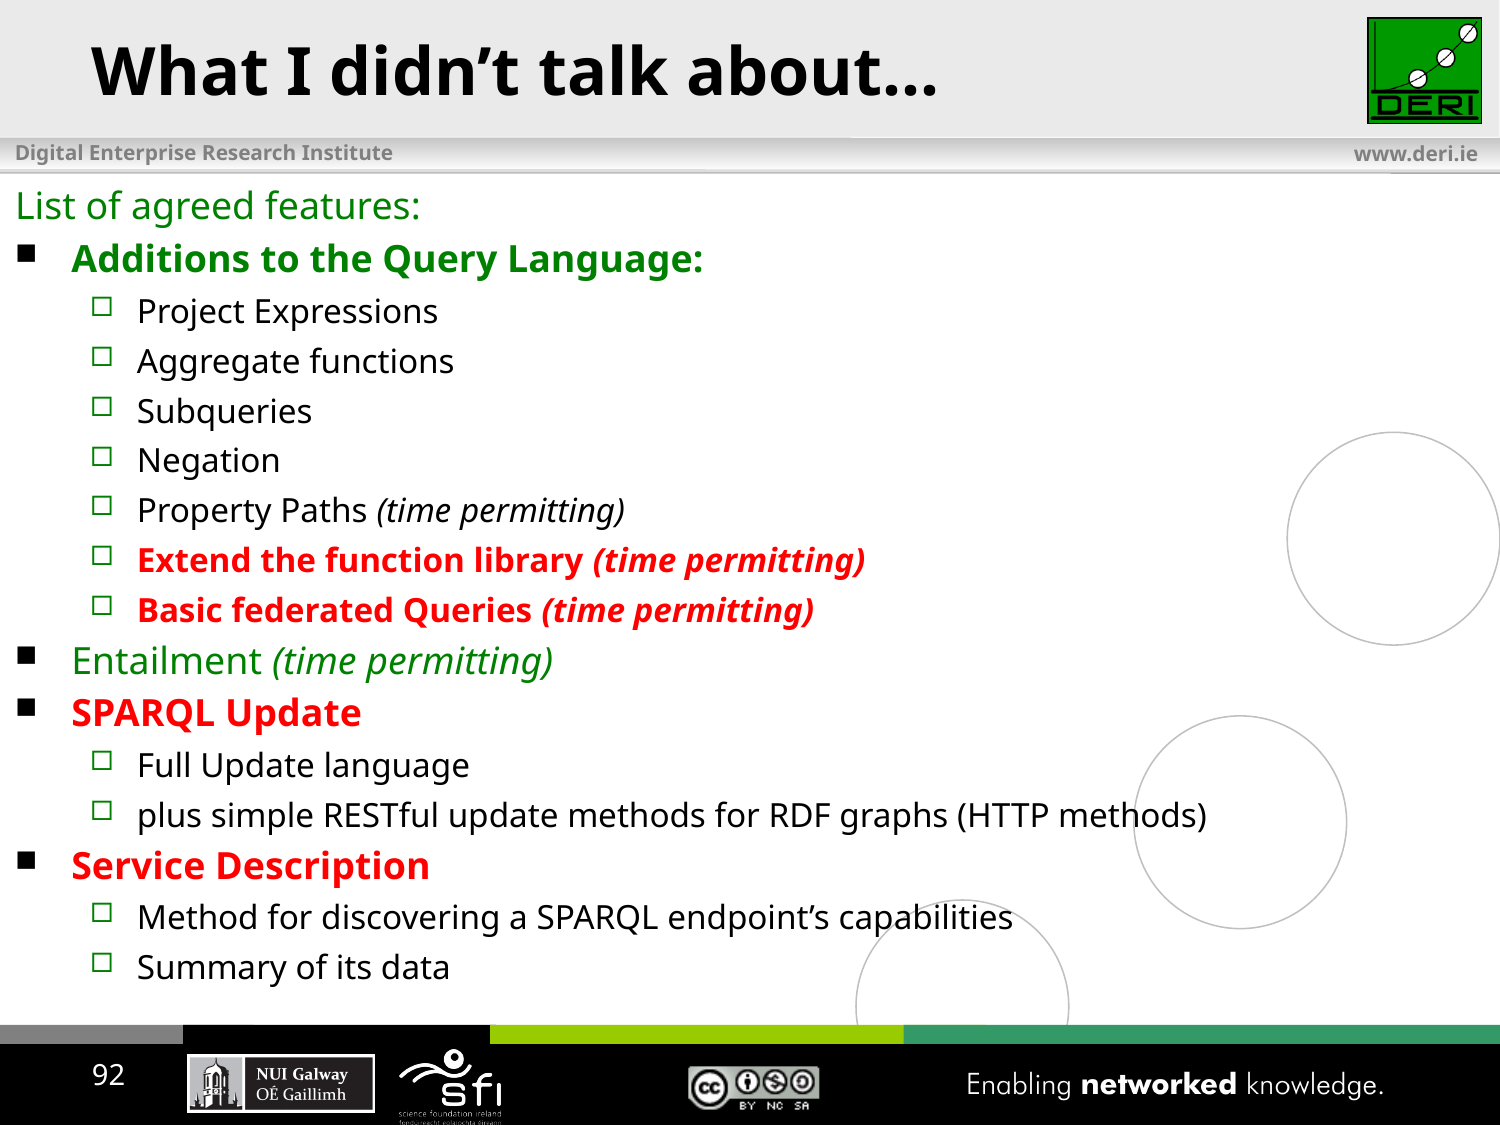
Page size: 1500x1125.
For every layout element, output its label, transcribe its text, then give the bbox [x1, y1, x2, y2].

list List of agreed features: Additions to the Query Language: Project Expressions Aggregate functions Subqueries Negation Property Paths (time permitting) Extend the function library (time permitting) Basic federated Queries (time permitting) Entailment (time permitting) SPARQL Update Full Update language plus simple RESTful update methods for RDF graphs (HTTP methods) Service Description Method for discovering a SPARQL endpoint’s capabilities Summary of its data [0, 174, 1500, 943]
title What I didn’t talk about… [76, 0, 1353, 138]
picture [187, 1108, 375, 1113]
picture [399, 1049, 501, 1125]
picture [687, 1065, 821, 1113]
picture [962, 1044, 1388, 1125]
picture [1367, 17, 1482, 124]
text_box 92 [76, 1048, 427, 1108]
